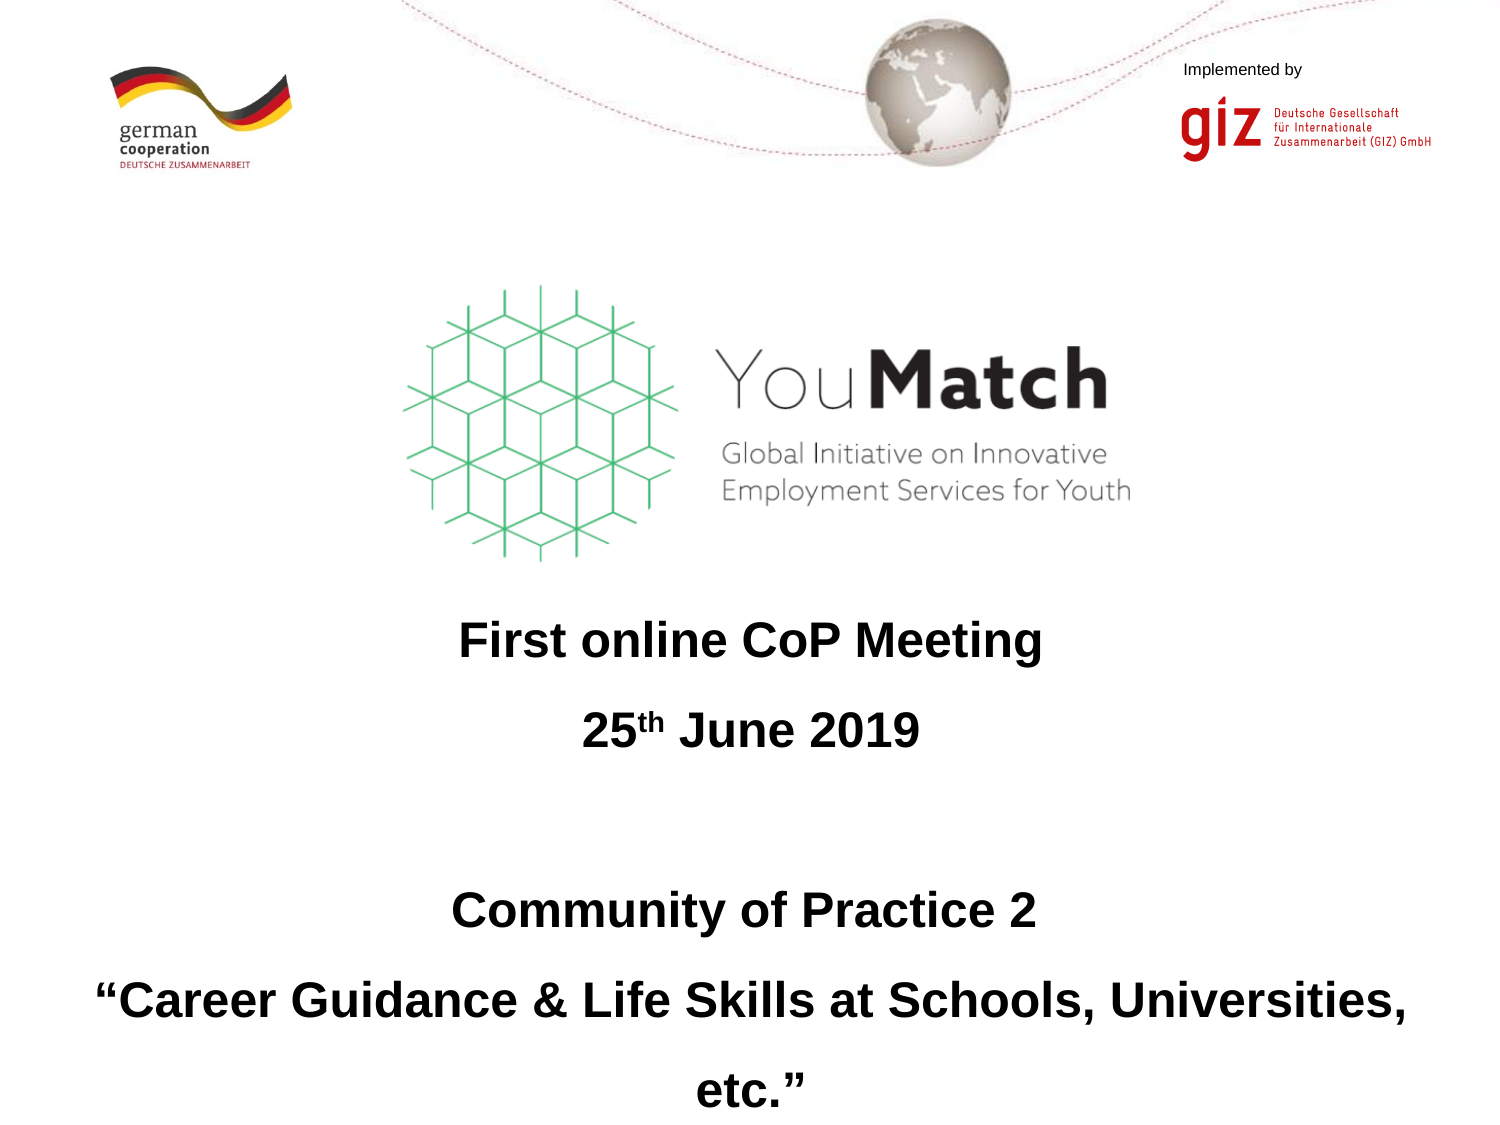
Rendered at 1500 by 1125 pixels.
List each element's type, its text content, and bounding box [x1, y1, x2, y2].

picture [402, 0, 1500, 199]
text_box First online CoP Meeting 25th June 2019 Community of Practice 2 “Career Guidance & Life Skills at Schools, Universities, etc.” [16, 240, 1486, 1097]
picture [401, 283, 1133, 563]
picture [69, 51, 336, 220]
